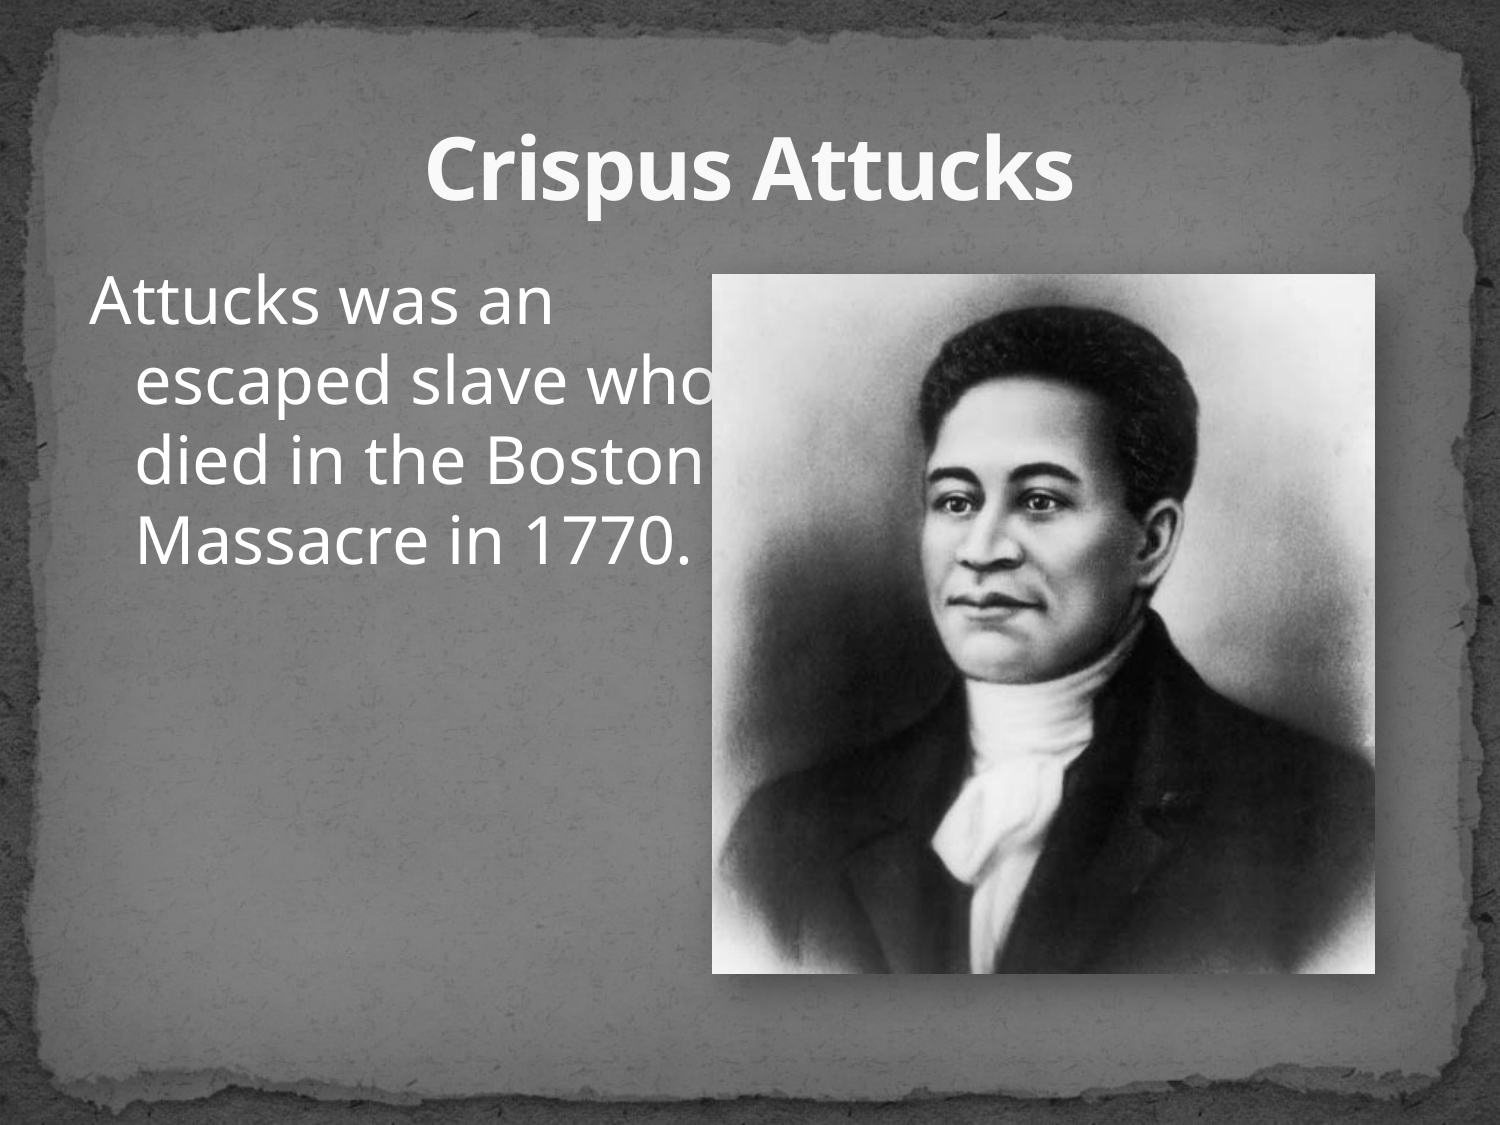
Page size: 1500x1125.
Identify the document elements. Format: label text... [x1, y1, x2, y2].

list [715, 277, 1374, 973]
title Crispus Attucks [74, 24, 1425, 225]
list Attucks was an escaped slave who died in the Boston Massacre in 1770. [75, 249, 741, 1000]
